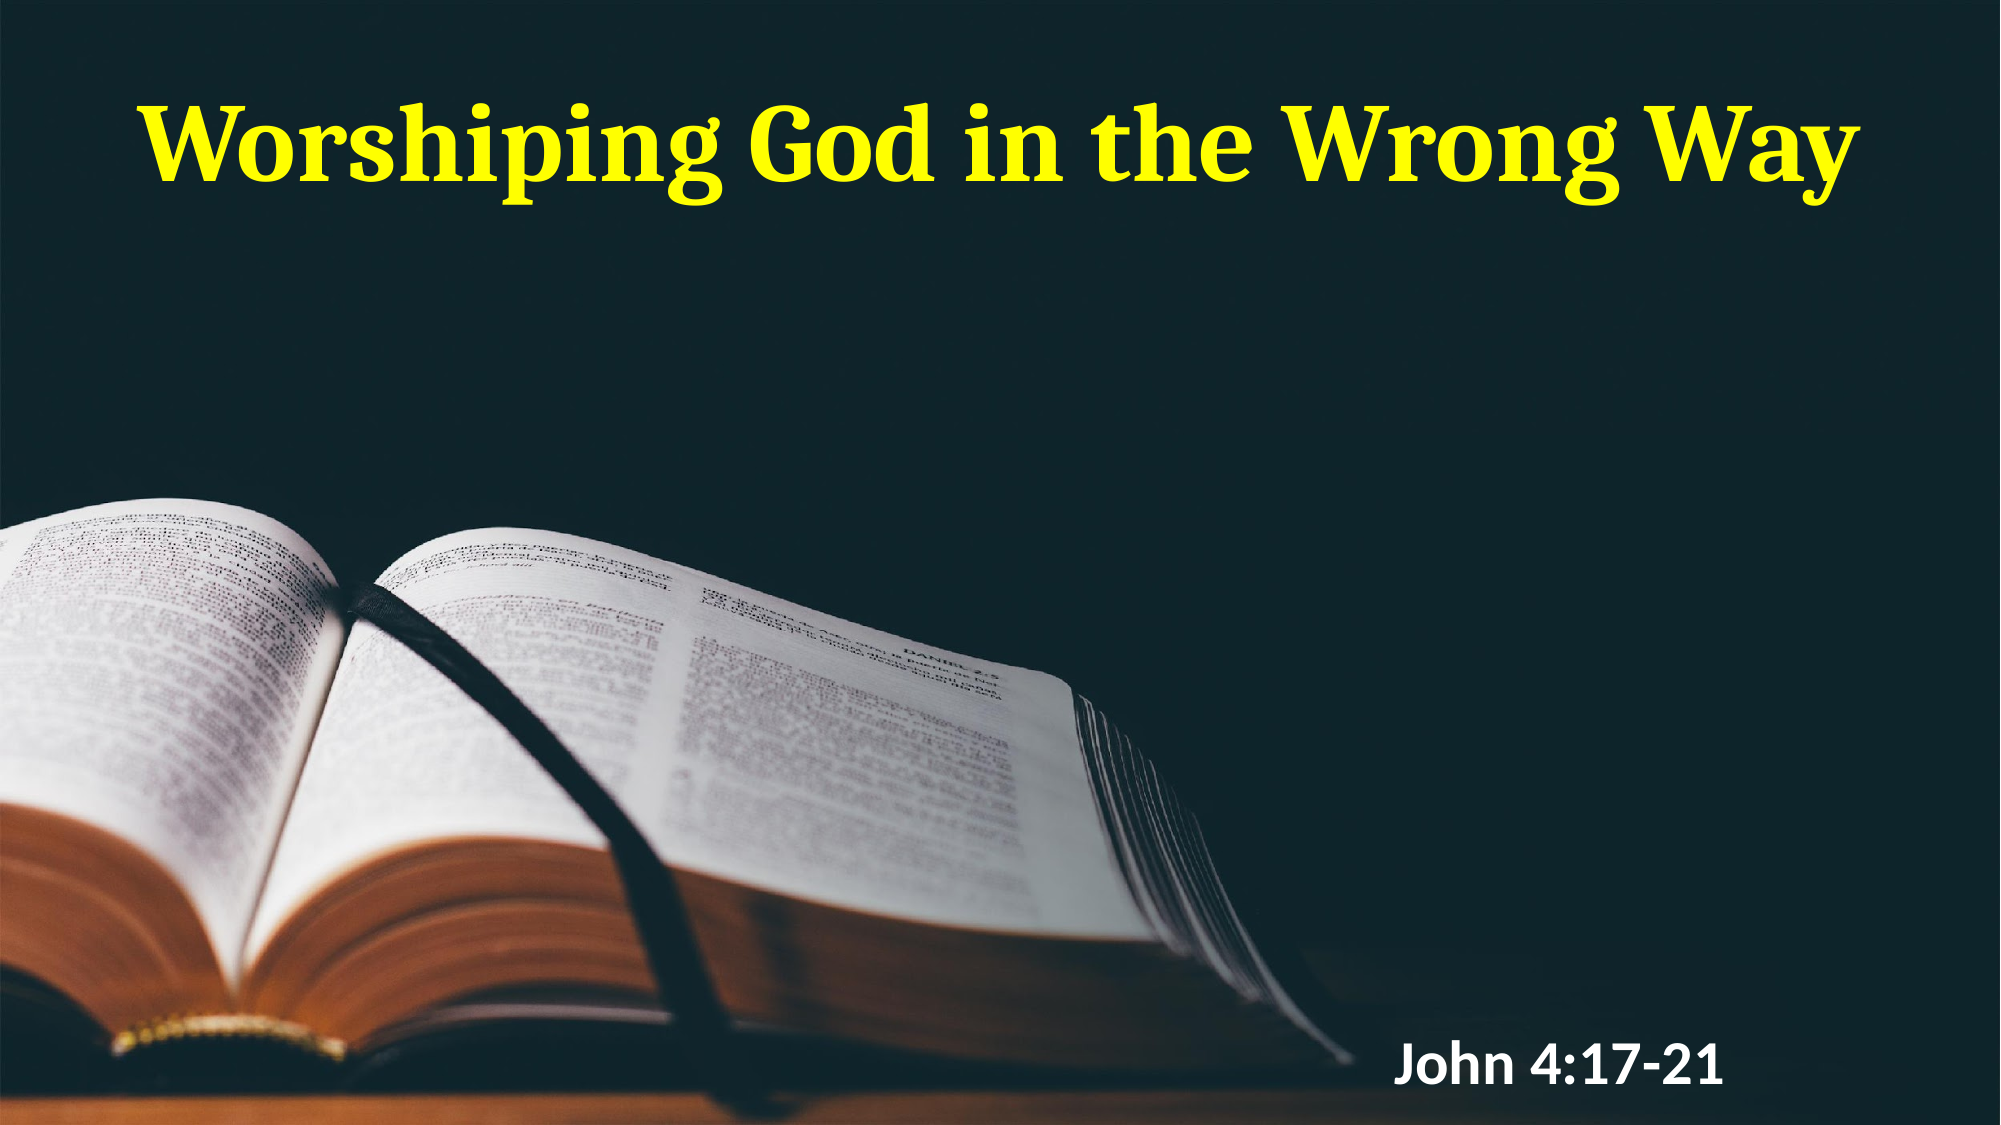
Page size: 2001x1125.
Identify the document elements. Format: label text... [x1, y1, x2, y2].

title Worshiping God in the Wrong Way [25, 0, 1975, 319]
picture [0, 0, 2000, 1125]
subtitle John 4:17-21 [1159, 1002, 1962, 1125]
